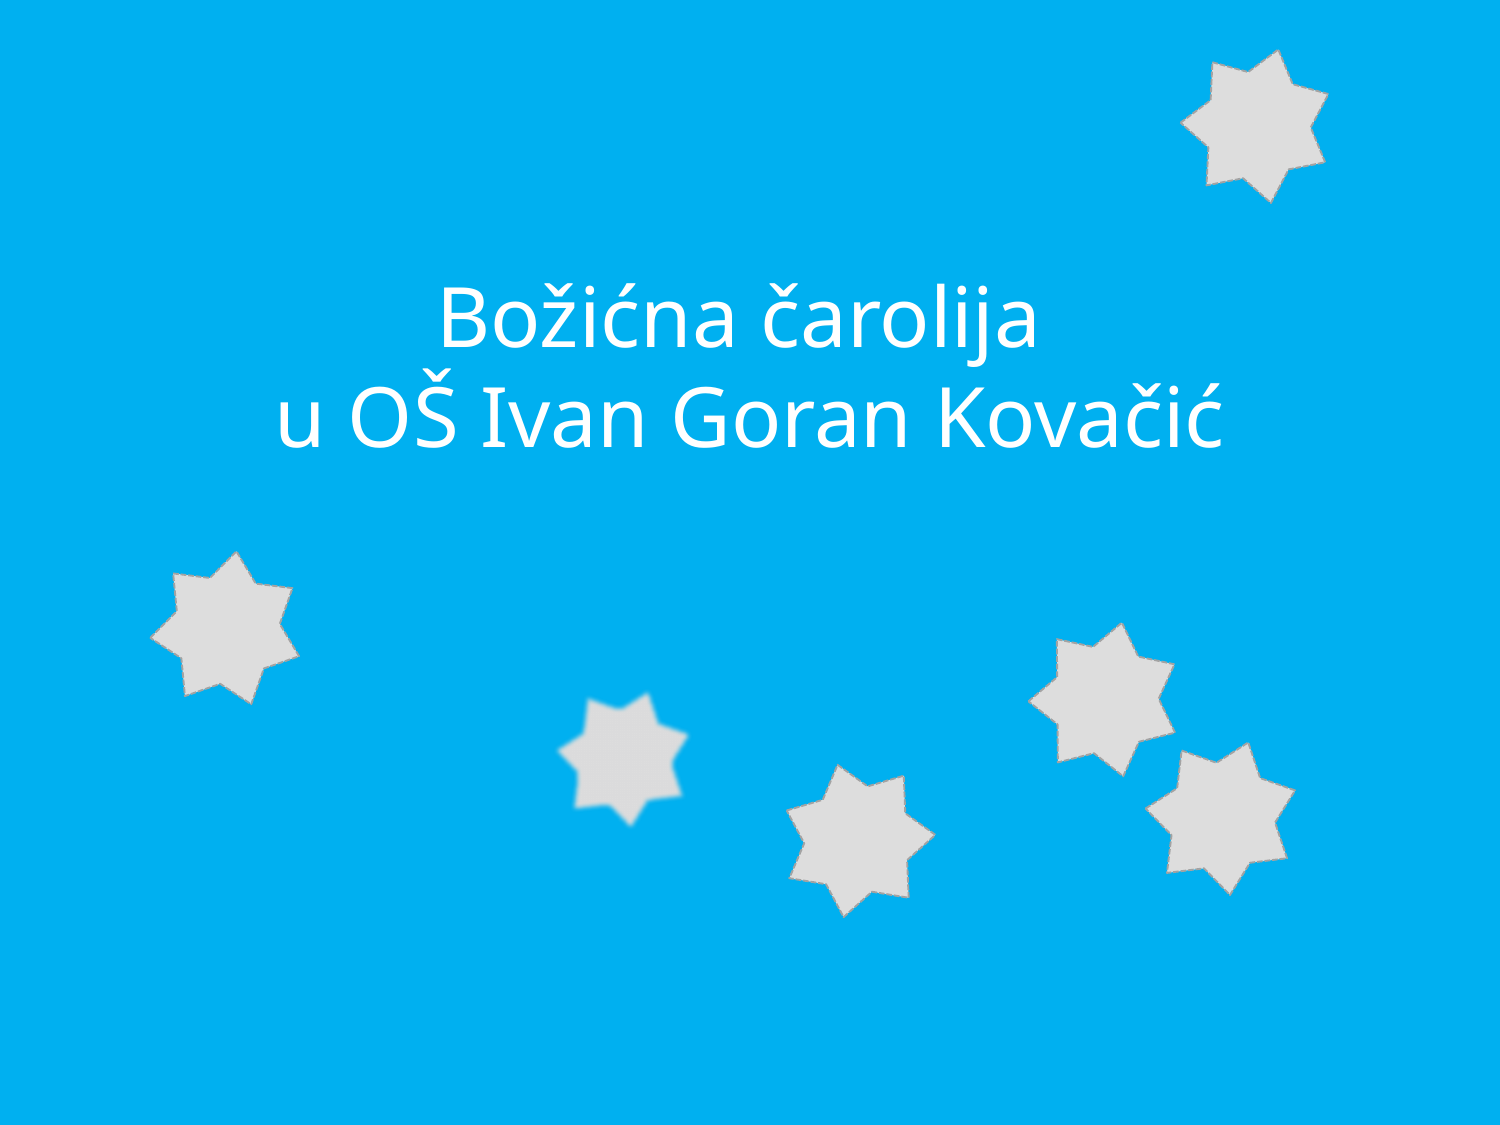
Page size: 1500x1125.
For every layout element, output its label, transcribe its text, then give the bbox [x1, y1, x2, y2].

text_box [1179, 49, 1329, 204]
text_box [565, 700, 682, 819]
text_box [1027, 622, 1176, 778]
title Božićna čarolija u OŠ Ivan Goran Kovačić [75, 247, 1425, 489]
text_box [785, 763, 936, 919]
text_box [149, 551, 301, 706]
text_box [1144, 742, 1297, 896]
